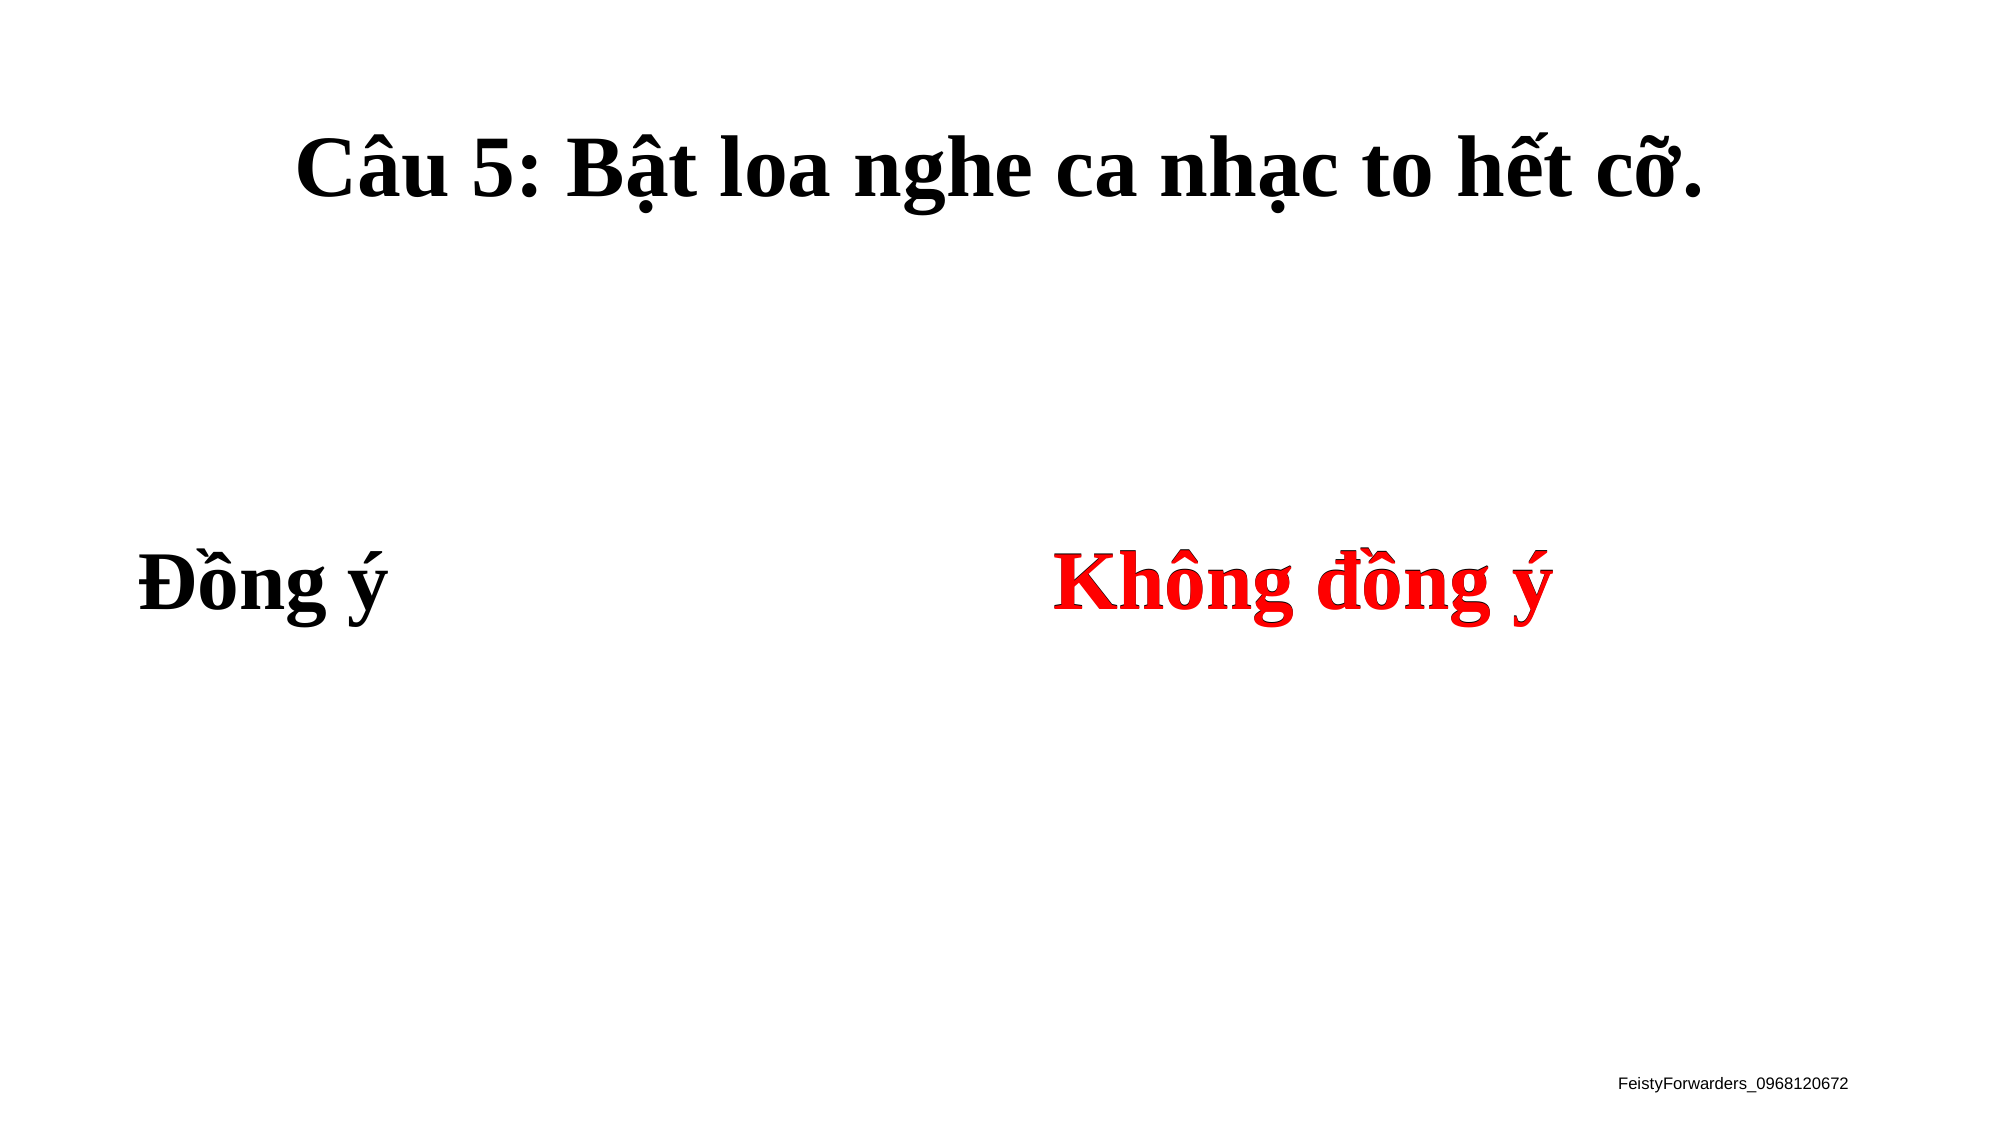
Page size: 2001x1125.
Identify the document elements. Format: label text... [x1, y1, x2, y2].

text_box Đồng ý [122, 518, 658, 634]
title Câu 5: Bật loa nghe ca nhạc to hết cỡ. [0, 59, 2000, 278]
text_box Không đồng ý [1039, 518, 1592, 634]
